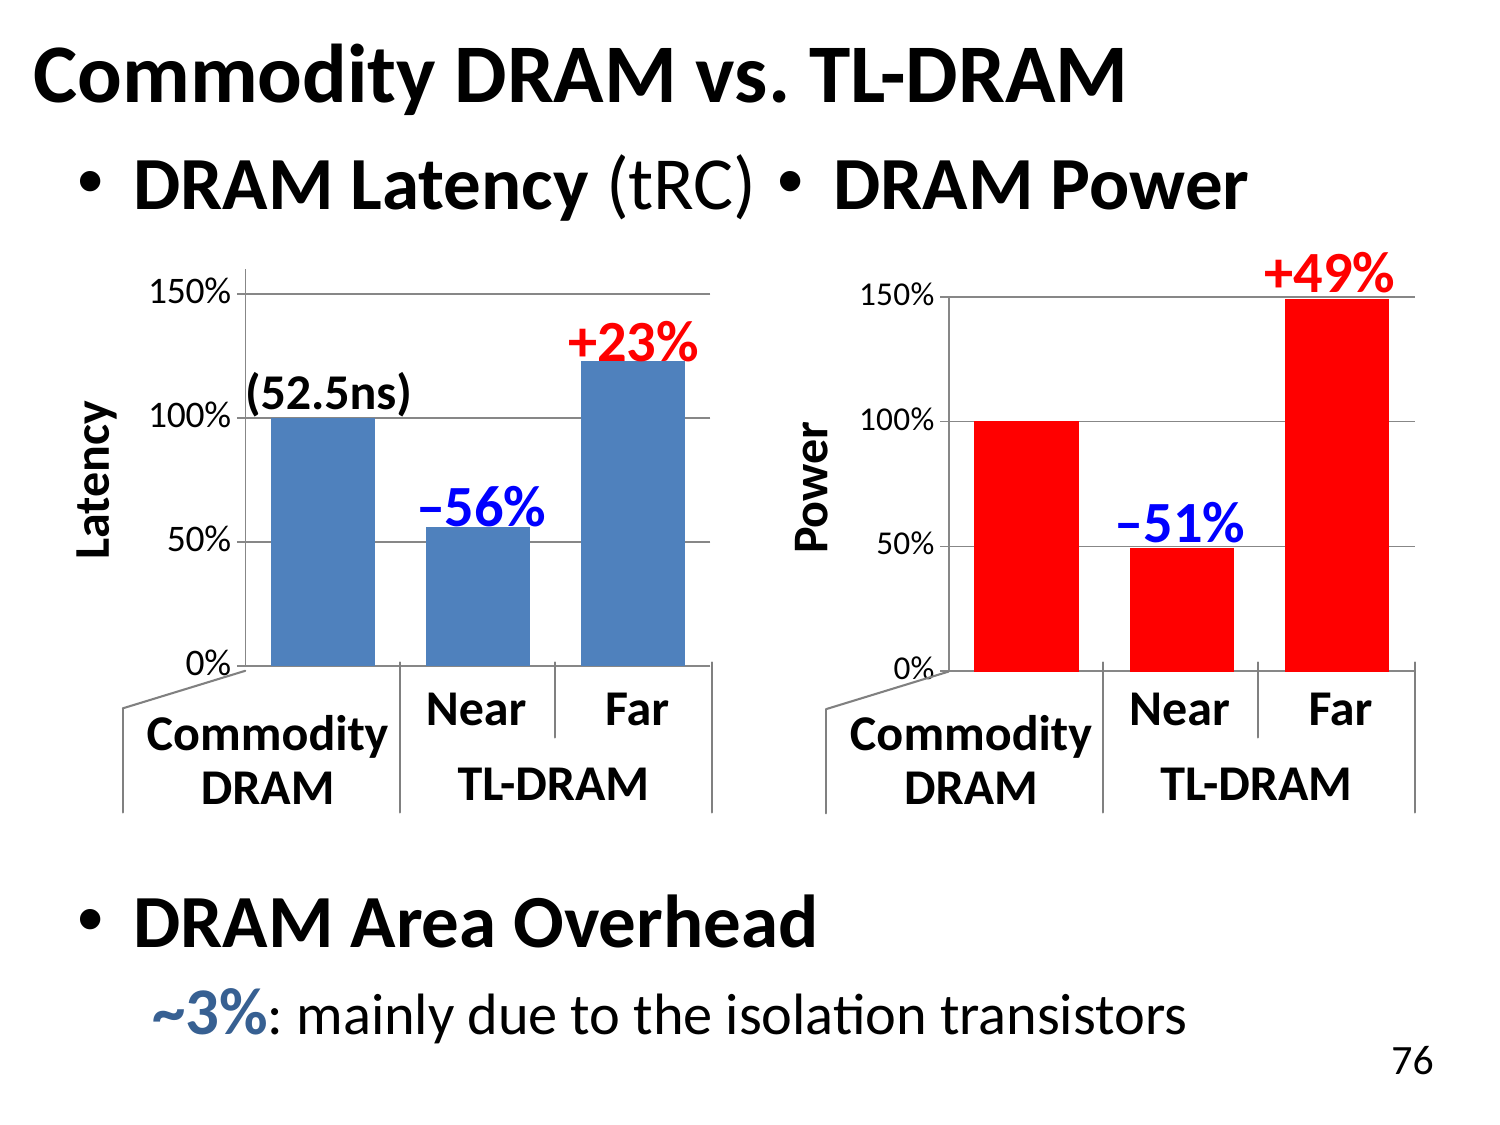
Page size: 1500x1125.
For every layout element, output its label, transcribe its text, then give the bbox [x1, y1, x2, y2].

text_box DRAM Latency (tRC) [62, 137, 762, 248]
text_box DRAM Power [762, 137, 1438, 249]
chart [0, 249, 1438, 776]
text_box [48, 662, 712, 863]
text_box DRAM Area Overhead ~3%: mainly due to the isolation transistors [62, 875, 1375, 1125]
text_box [752, 662, 1416, 863]
title Commodity DRAM vs. TL-DRAM [0, 0, 1500, 138]
